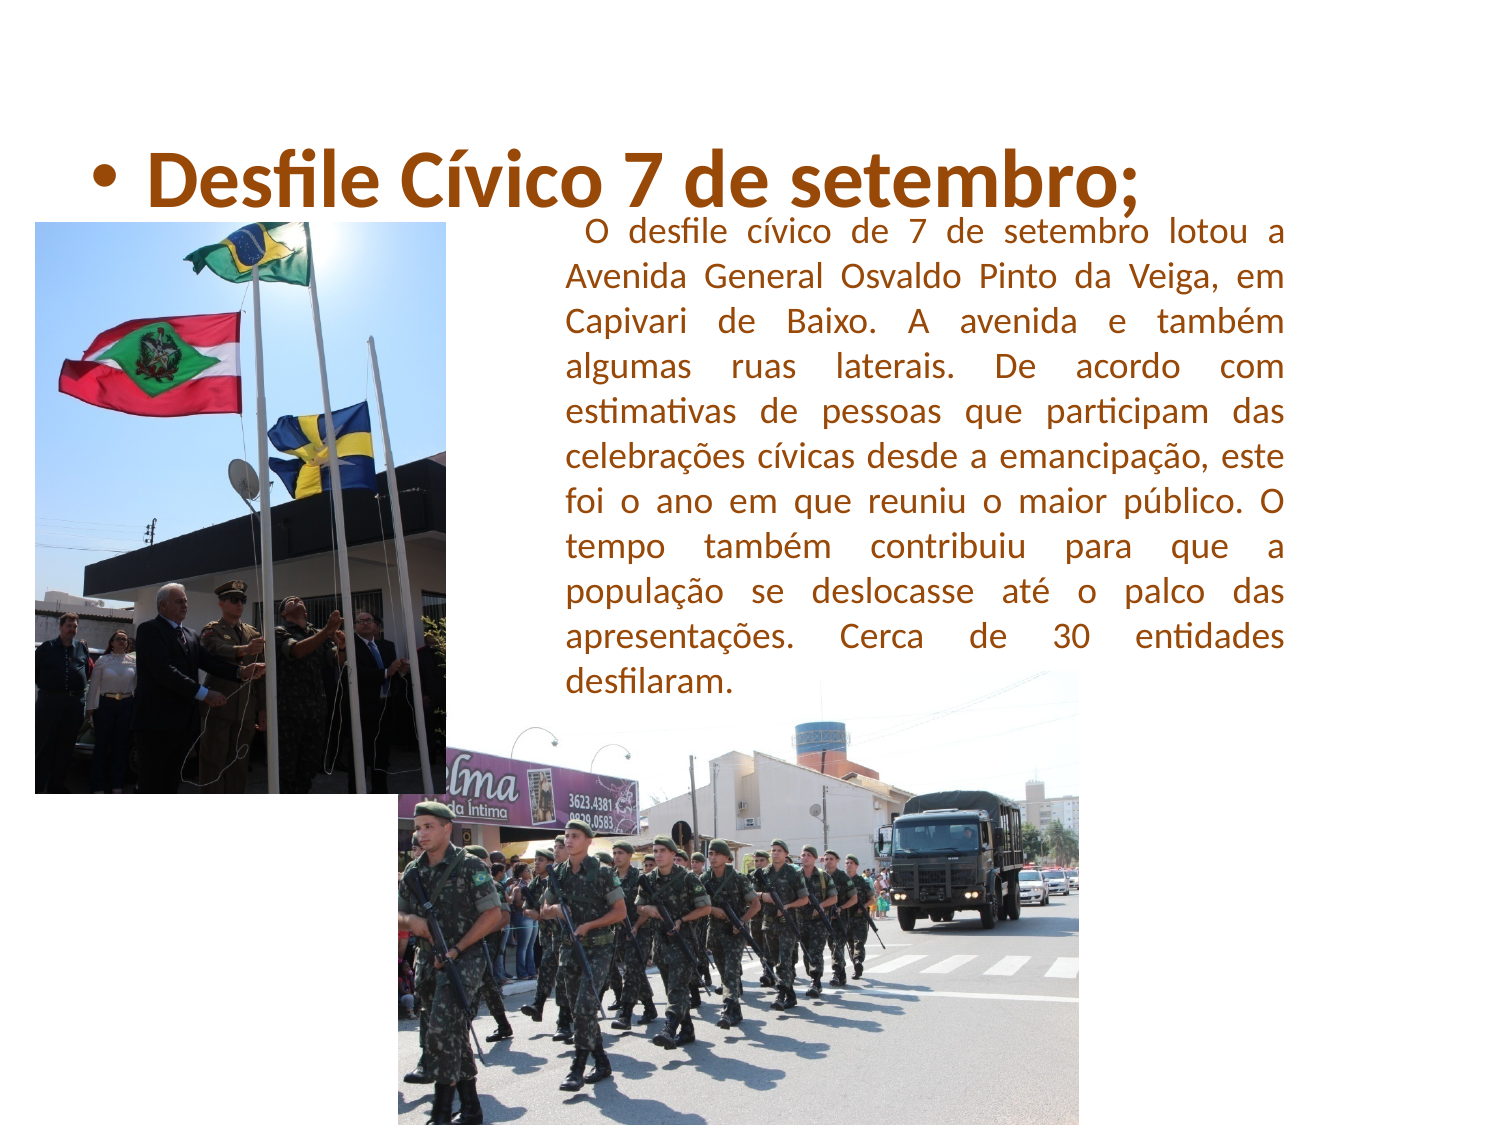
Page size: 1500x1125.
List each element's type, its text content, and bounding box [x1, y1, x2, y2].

list Desfile Cívico 7 de setembro; [75, 117, 1425, 1005]
text_box O desfile cívico de 7 de setembro lotou a Avenida General Osvaldo Pinto da Veiga, em Capivari de Baixo. A avenida e também algumas ruas laterais. De acordo com estimativas de pessoas que participam das celebrações cívicas desde a emancipação, este foi o ano em que reuniu o maior público. O tempo também contribuiu para que a população se deslocasse até o palco das apresentações. Cerca de 30 entidades desfilaram. [550, 199, 1301, 709]
picture [34, 222, 1079, 1125]
